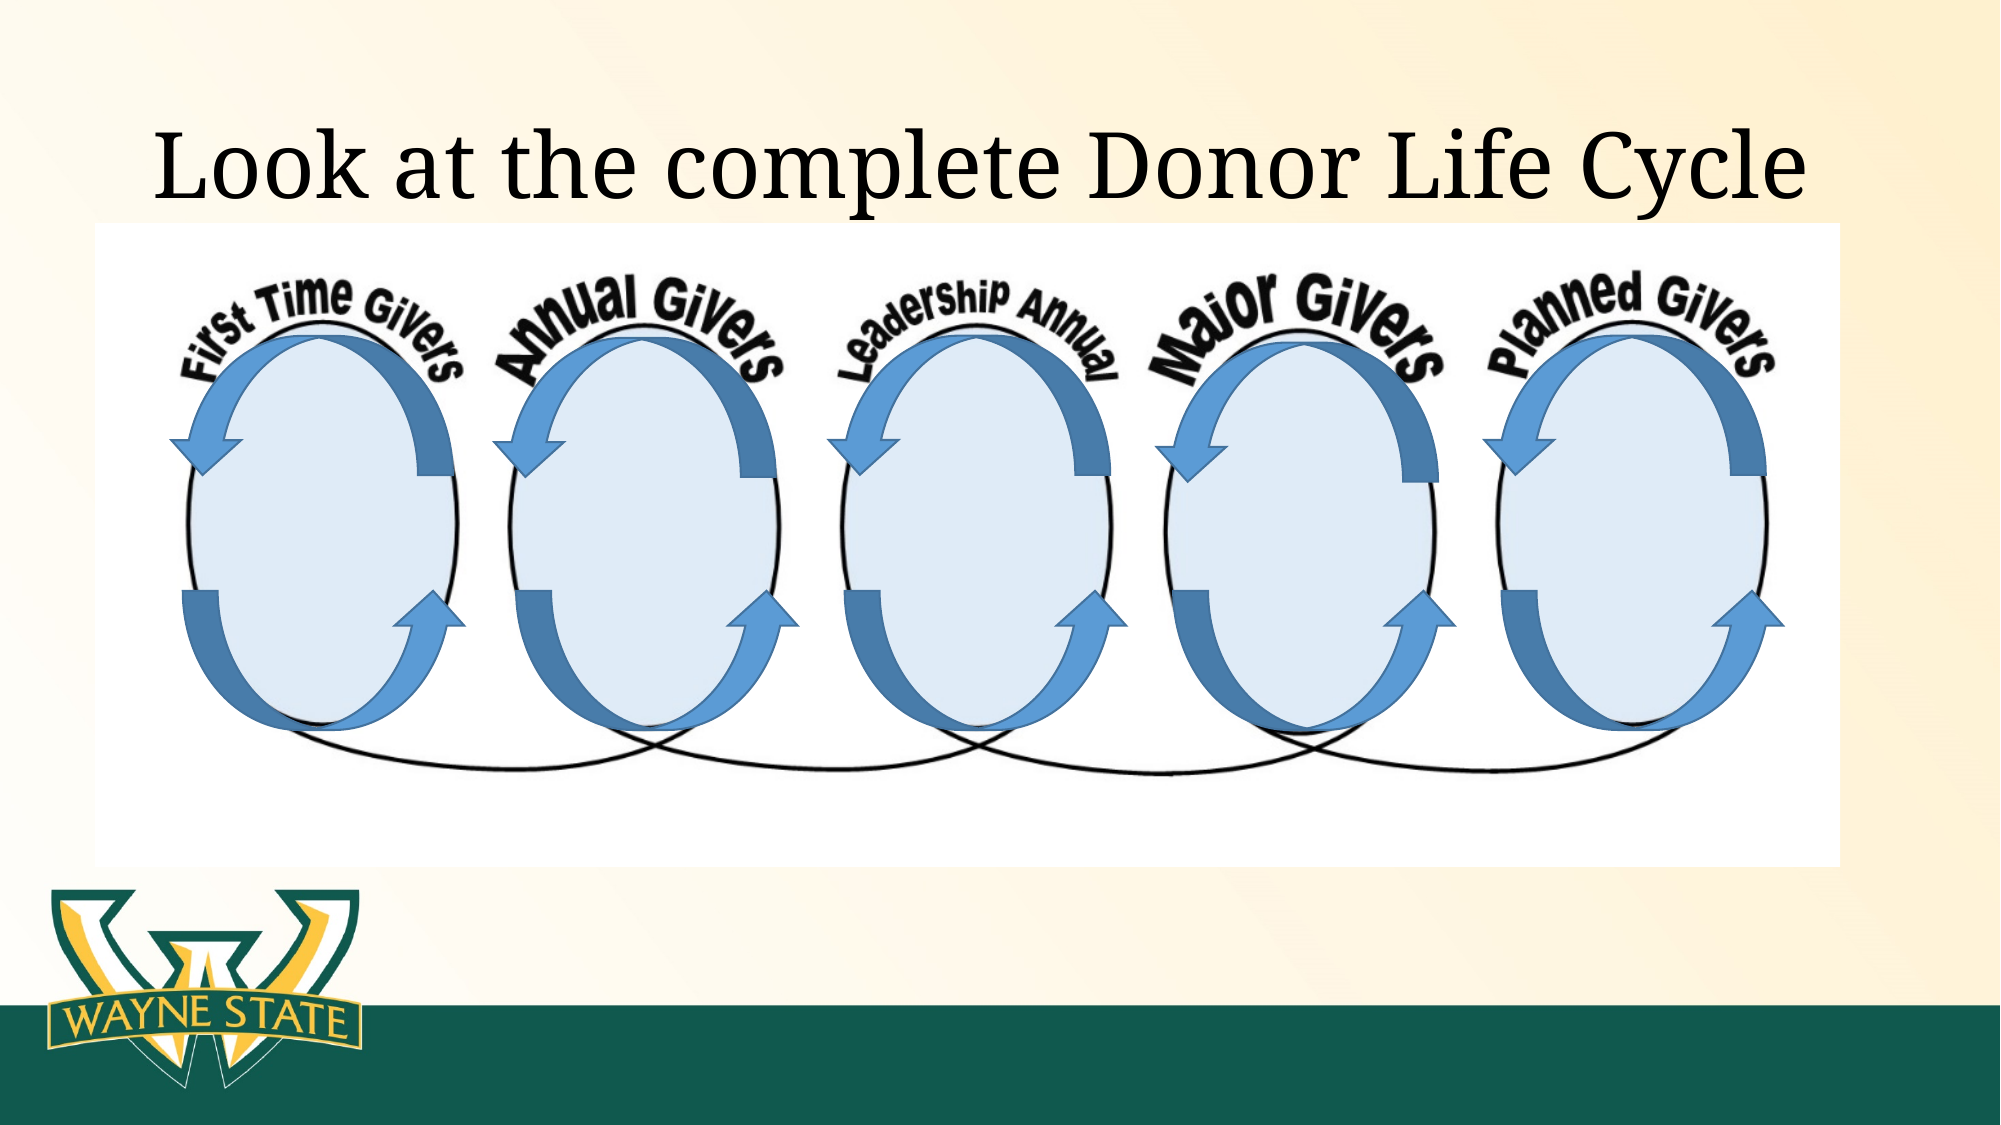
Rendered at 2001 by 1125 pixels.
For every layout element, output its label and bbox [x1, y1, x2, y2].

text_box [167, 335, 1787, 730]
picture [0, 0, 2000, 1125]
list [94, 223, 1841, 867]
